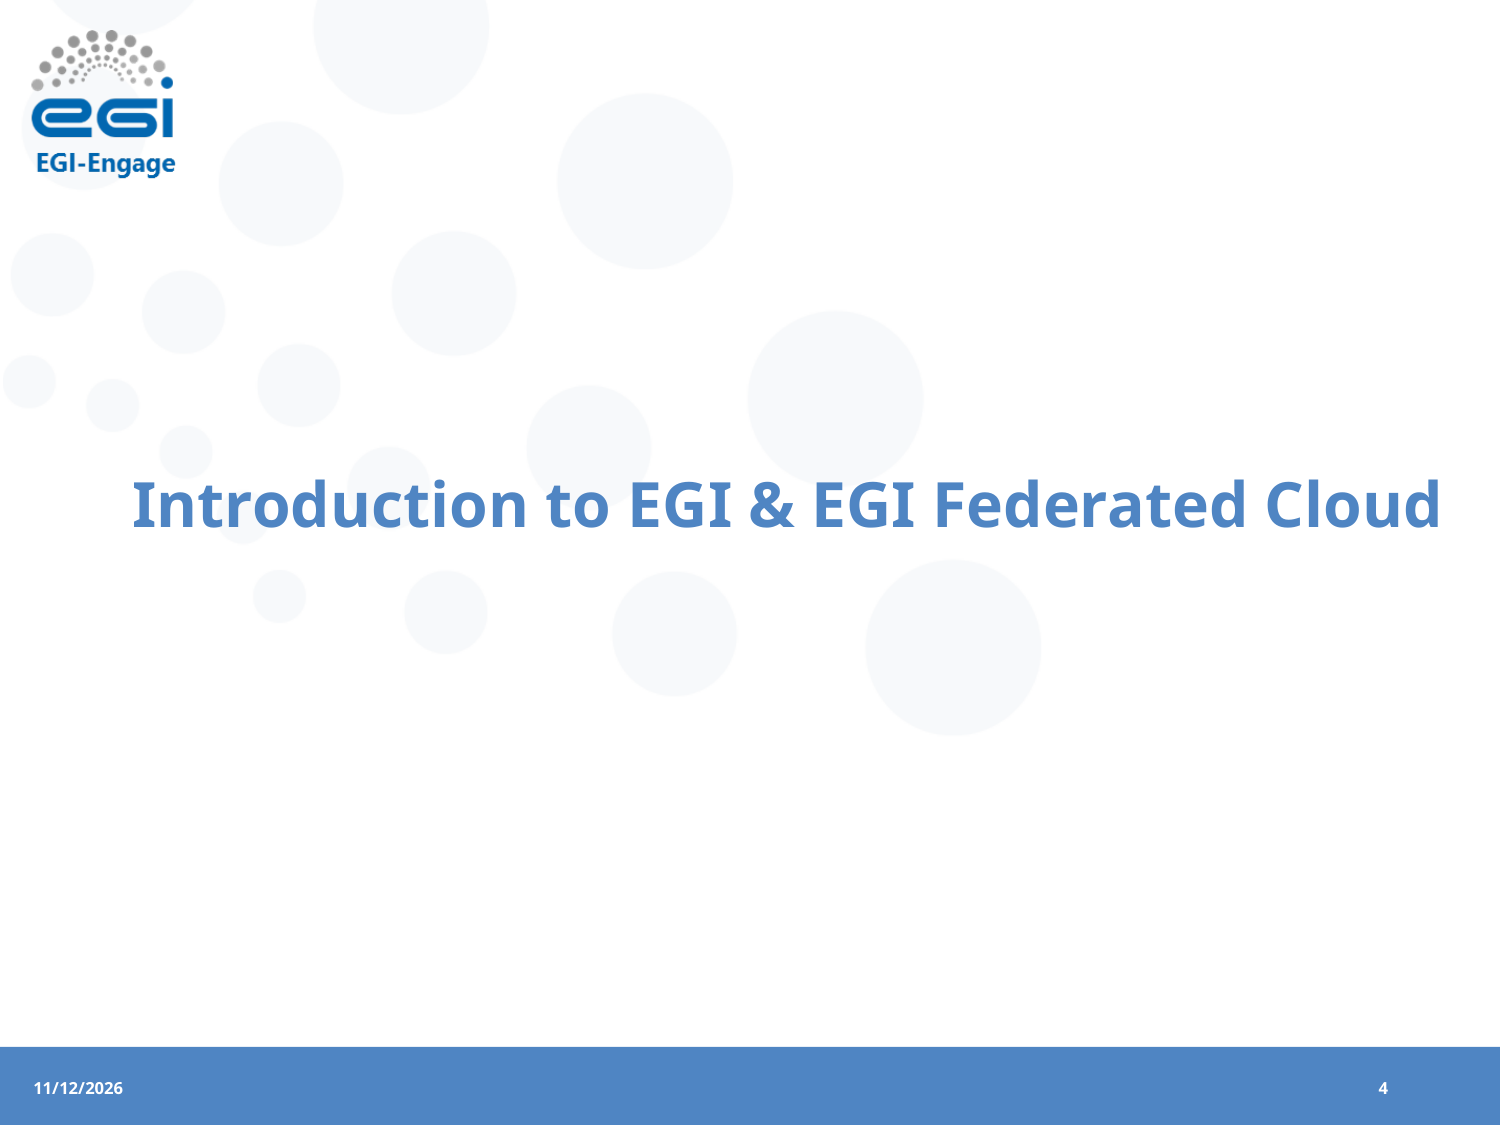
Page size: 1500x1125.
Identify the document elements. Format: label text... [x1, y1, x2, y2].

picture [3, 0, 1076, 772]
title Introduction to EGI & EGI Federated Cloud [53, 432, 1459, 572]
